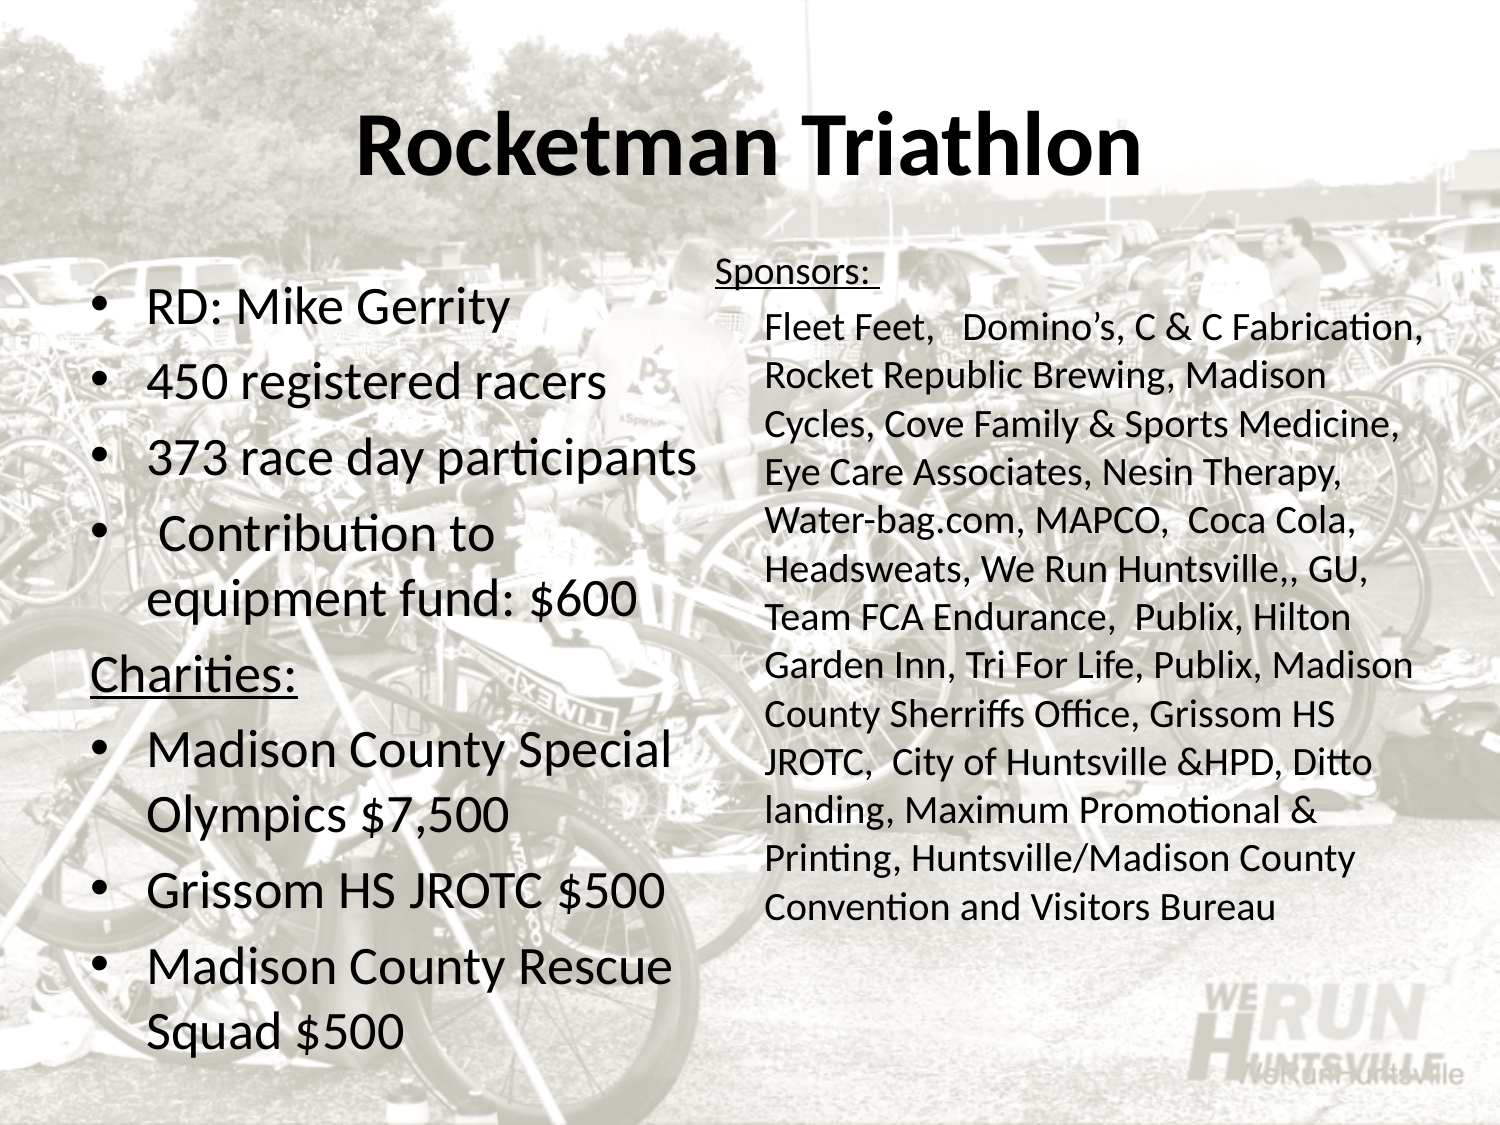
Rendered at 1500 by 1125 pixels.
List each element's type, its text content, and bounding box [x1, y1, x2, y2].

list RD: Mike Gerrity 450 registered racers 373 race day participants Contribution to equipment fund: $600 Charities: Madison County Special Olympics $7,500 Grissom HS JROTC $500 Madison County Rescue Squad $500 [75, 262, 738, 1075]
title Rocketman Triathlon [75, 45, 1425, 233]
list Sponsors: Fleet Feet, Domino’s, C & C Fabrication, Rocket Republic Brewing, Madison Cycles, Cove Family & Sports Medicine, Eye Care Associates, Nesin Therapy, Water-bag.com, MAPCO, Coca Cola, Headsweats, We Run Huntsville,, GU, Team FCA Endurance, Publix, Hilton Garden Inn, Tri For Life, Publix, Madison County Sherriffs Office, Grissom HS JROTC, City of Huntsville &HPD, Ditto landing, Maximum Promotional & Printing, Huntsville/Madison County Convention and Visitors Bureau [699, 237, 1463, 1013]
